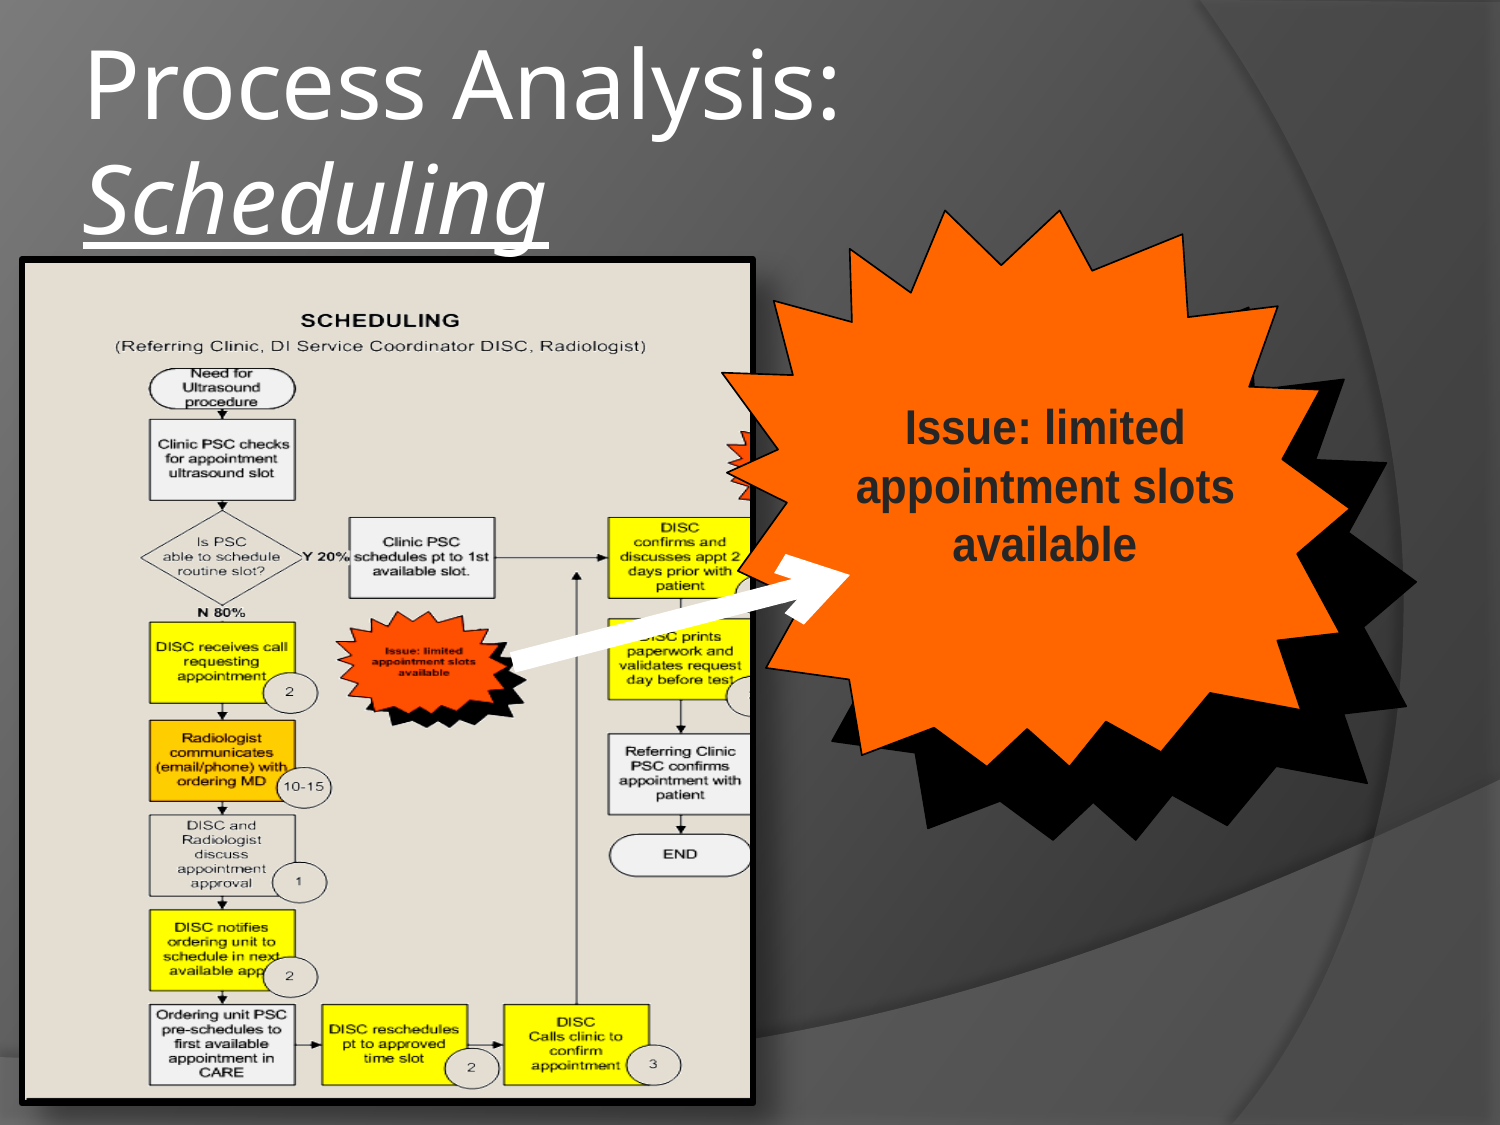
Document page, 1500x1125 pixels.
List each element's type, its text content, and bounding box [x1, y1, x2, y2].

title Process Analysis: Scheduling [75, 45, 1301, 233]
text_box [512, 574, 851, 663]
picture [24, 262, 751, 1101]
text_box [712, 199, 1426, 850]
